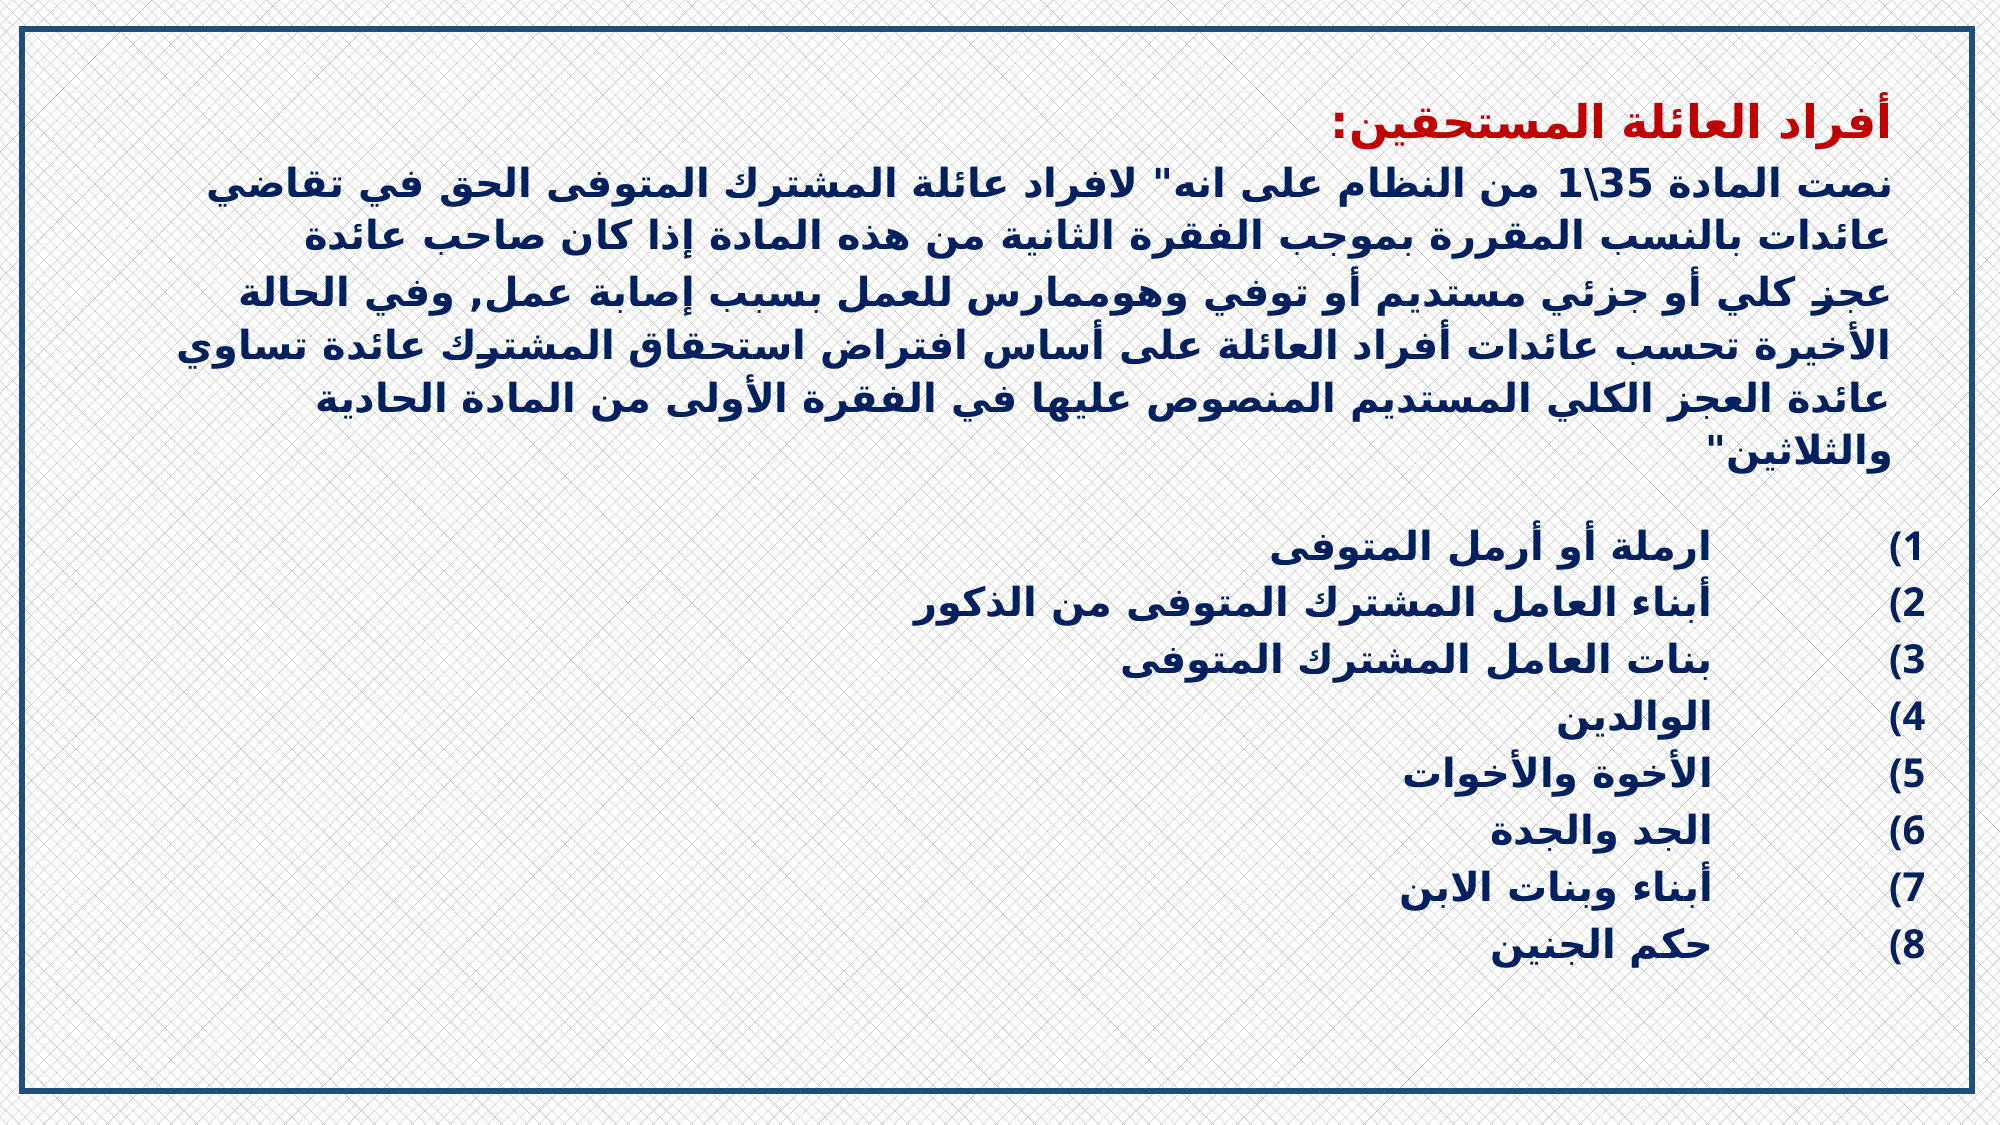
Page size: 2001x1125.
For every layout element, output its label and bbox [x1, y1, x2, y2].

text_box [21, 28, 1973, 1092]
